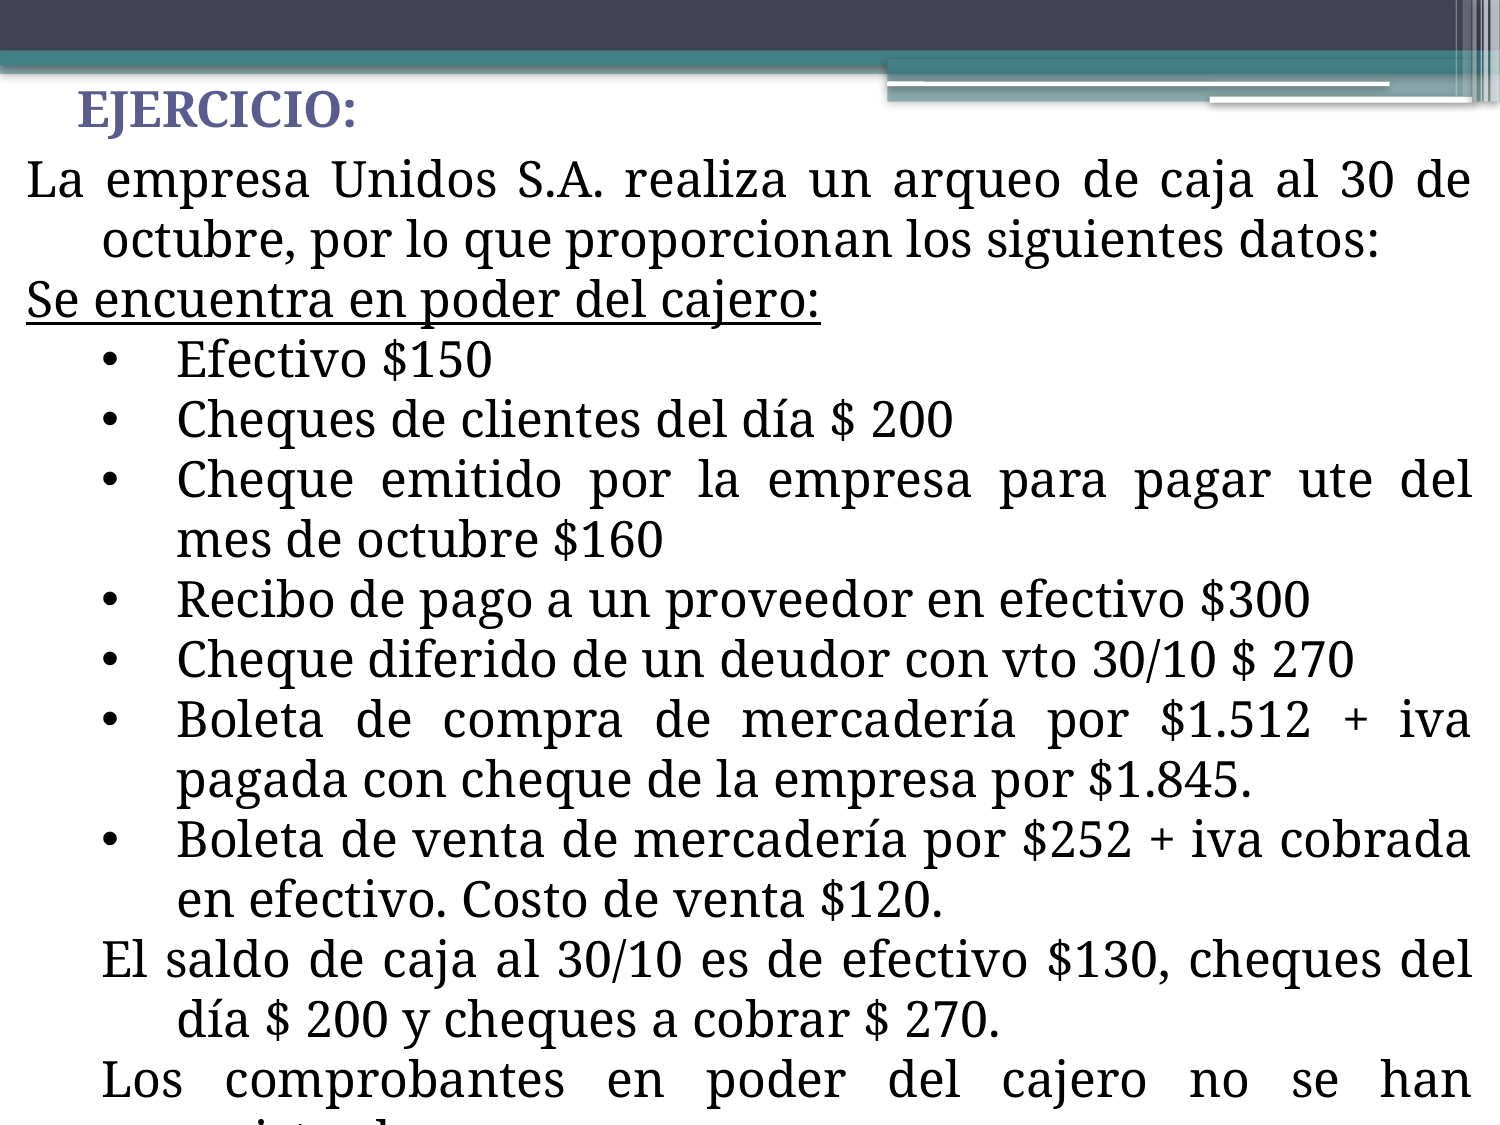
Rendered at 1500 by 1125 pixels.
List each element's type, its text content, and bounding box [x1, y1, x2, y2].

text_box EJERCICIO: [62, 70, 374, 146]
text_box La empresa Unidos S.A. realiza un arqueo de caja al 30 de octubre, por lo que proporcionan los siguientes datos: Se encuentra en poder del cajero: Efectivo $150 Cheques de clientes del día $ 200 Cheque emitido por la empresa para pagar ute del mes de octubre $160 Recibo de pago a un proveedor en efectivo $300 Cheque diferido de un deudor con vto 30/10 $ 270 Boleta de compra de mercadería por $1.512 + iva pagada con cheque de la empresa por $1.845. Boleta de venta de mercadería por $252 + iva cobrada en efectivo. Costo de venta $120. El saldo de caja al 30/10 es de efectivo $130, cheques del día $ 200 y cheques a cobrar $ 270. Los comprobantes en poder del cajero no se han registrado. [11, 140, 1489, 1125]
